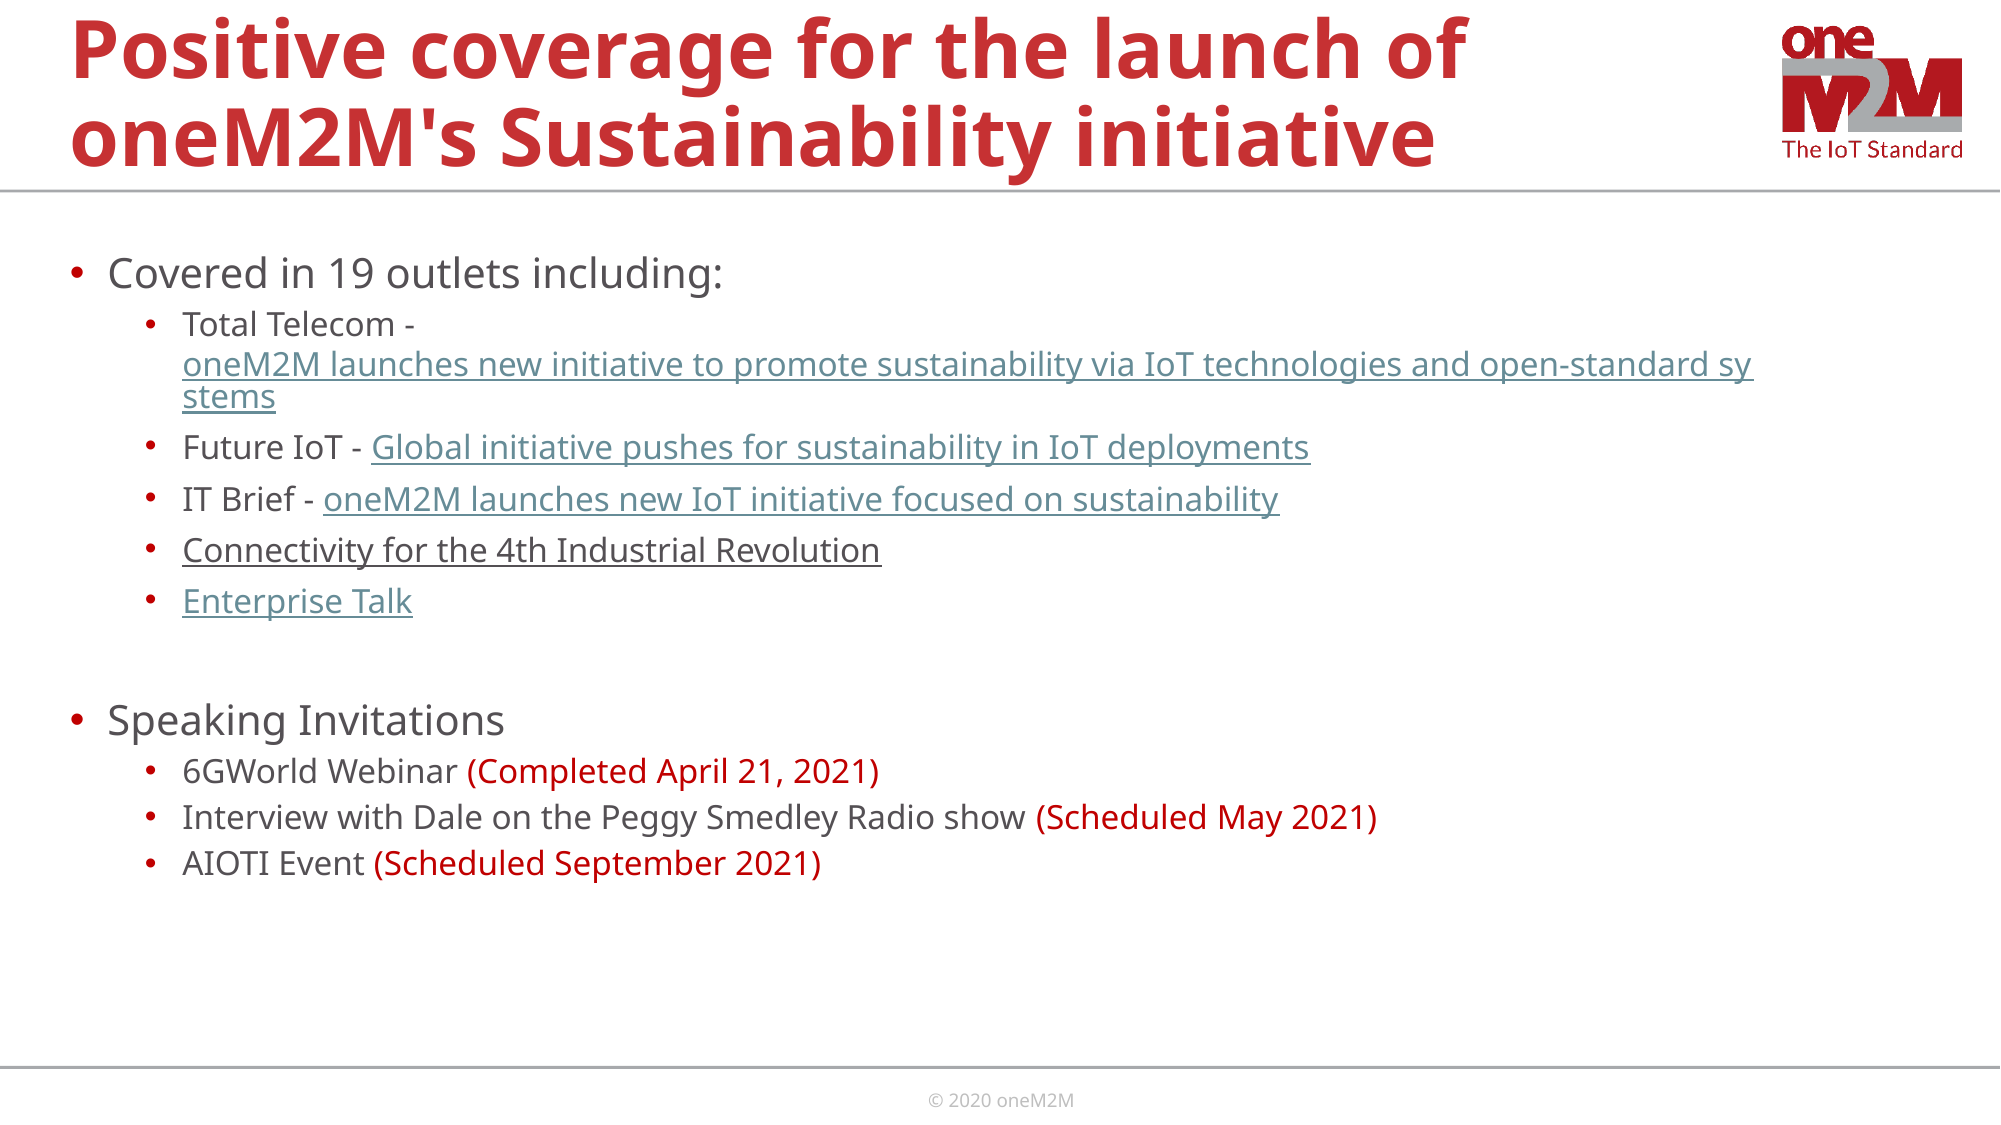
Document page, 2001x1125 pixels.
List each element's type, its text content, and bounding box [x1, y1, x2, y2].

title Positive coverage for the launch of oneM2M's Sustainability initiative [54, 0, 1637, 193]
list Covered in 19 outlets including: Total Telecom - oneM2M launches new initiative to promote sustainability via IoT technologies and open-standard systems Future IoT - Global initiative pushes for sustainability in IoT deployments IT Brief - oneM2M launches new IoT initiative focused on sustainability Connectivity for the 4th Industrial Revolution Enterprise Talk Speaking Invitations 6GWorld Webinar (Completed April 21, 2021) Interview with Dale on the Peggy Smedley Radio show (Scheduled May 2021) AIOTI Event (Scheduled September 2021) [54, 245, 1780, 959]
picture [1772, 17, 1971, 166]
